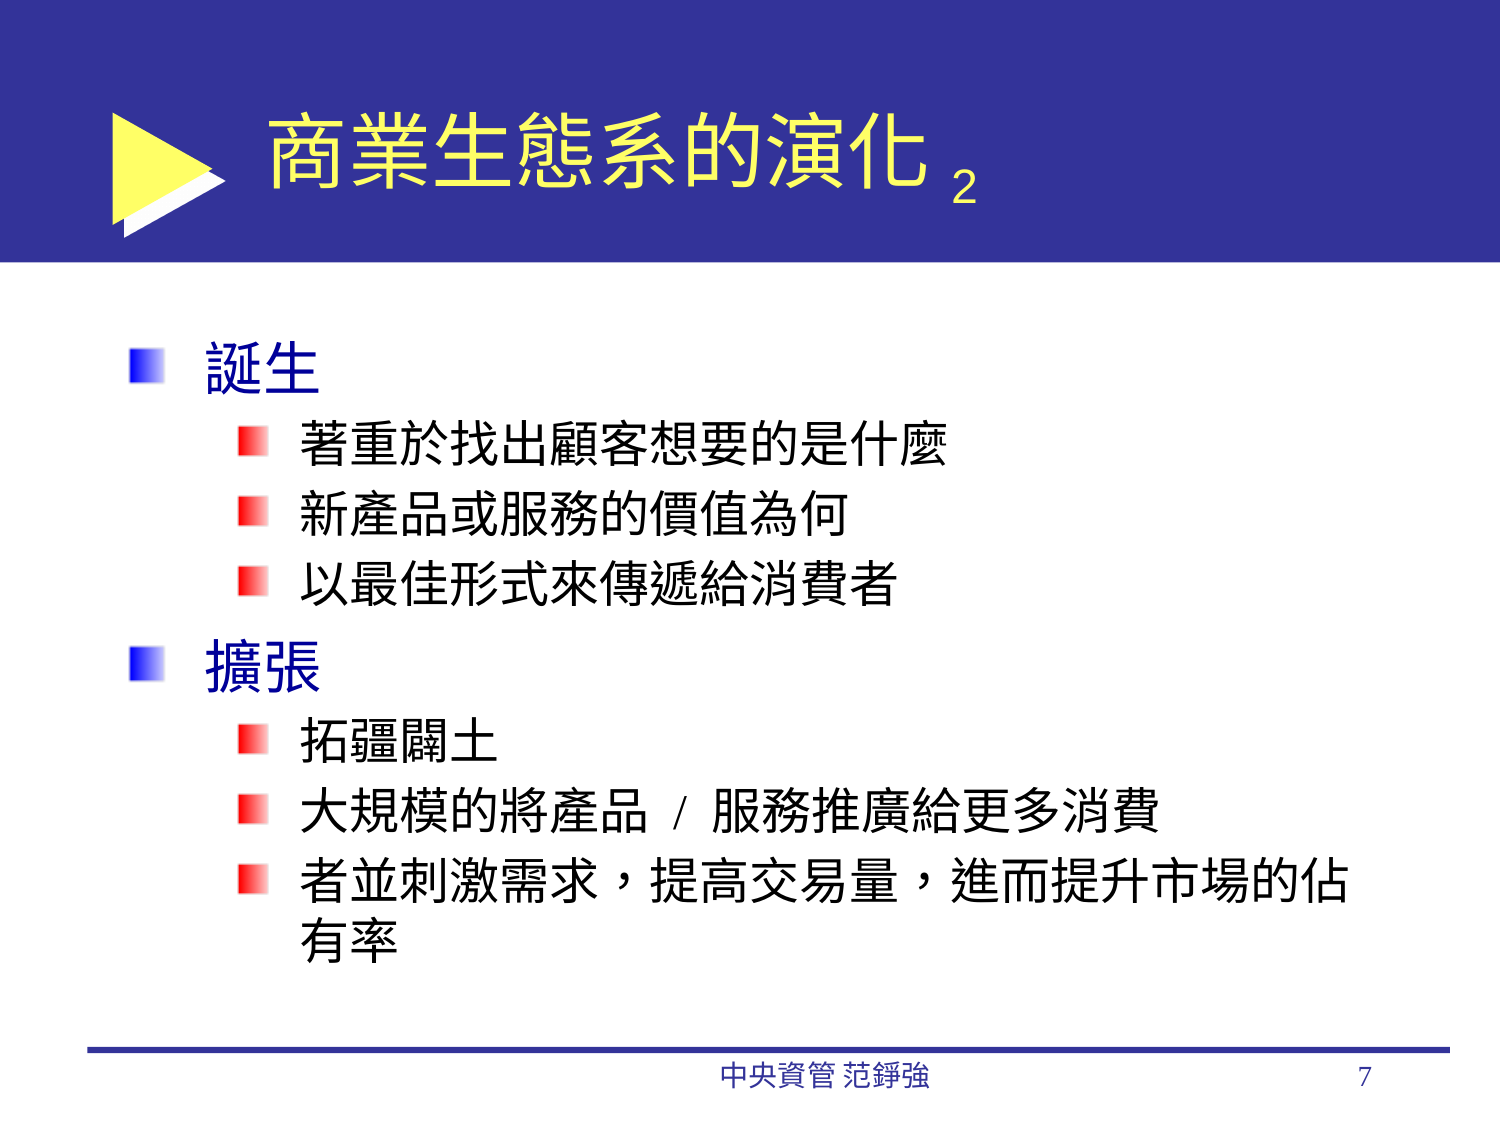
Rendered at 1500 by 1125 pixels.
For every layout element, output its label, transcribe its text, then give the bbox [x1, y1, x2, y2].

slide_number 7 [1074, 1050, 1388, 1125]
footer 中央資管 范錚強 [587, 1050, 1063, 1125]
title 商業生態系的演化2 [249, 62, 1388, 250]
list 誕生 著重於找出顧客想要的是什麼 新產品或服務的價值為何 以最佳形式來傳遞給消費者 擴張 拓疆闢土 大規模的將產品 / 服務推廣給更多消費 者並刺激需求，提高交易量，進而提升市場的佔有率 [112, 324, 1388, 1000]
picture [236, 494, 272, 530]
picture [236, 564, 272, 600]
picture [127, 346, 169, 388]
picture [236, 862, 272, 898]
picture [236, 792, 272, 828]
picture [127, 644, 169, 686]
picture [236, 722, 272, 758]
picture [236, 424, 272, 460]
